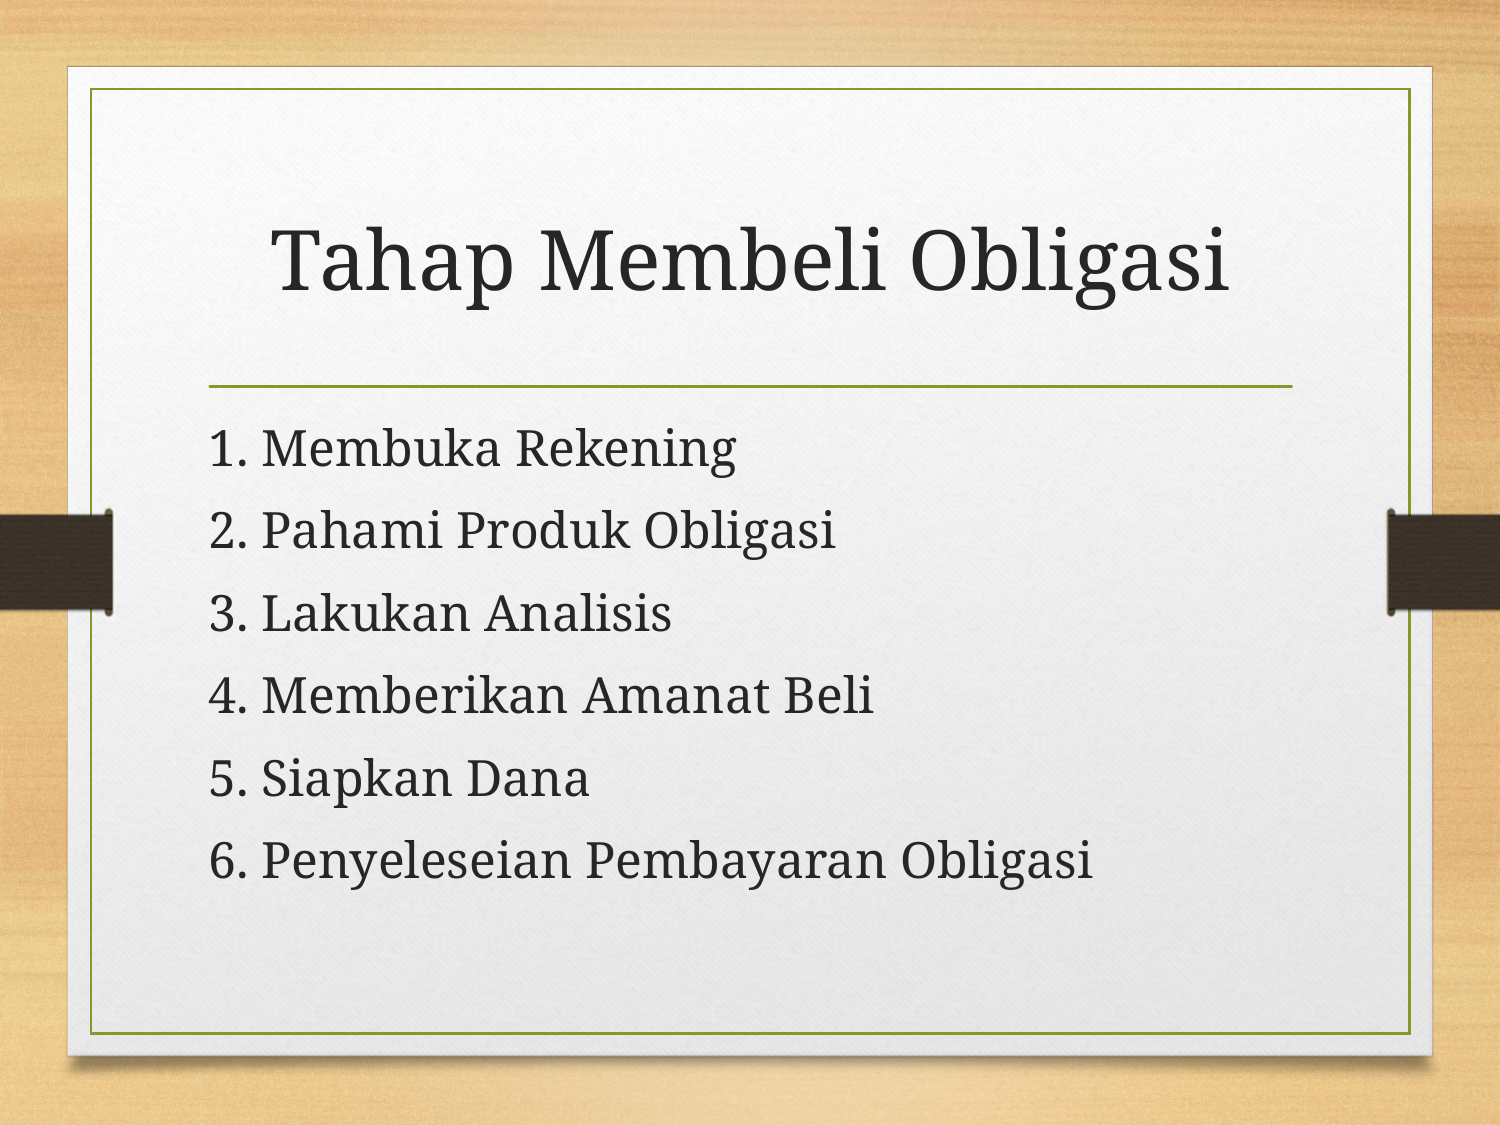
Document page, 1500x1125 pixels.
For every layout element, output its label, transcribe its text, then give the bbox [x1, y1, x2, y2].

picture [0, 0, 1500, 1125]
title Tahap Membeli Obligasi [193, 150, 1309, 365]
list 1. Membuka Rekening 2. Pahami Produk Obligasi 3. Lakukan Analisis 4. Memberikan Amanat Beli 5. Siapkan Dana 6. Penyeleseian Pembayaran Obligasi [193, 408, 1309, 974]
